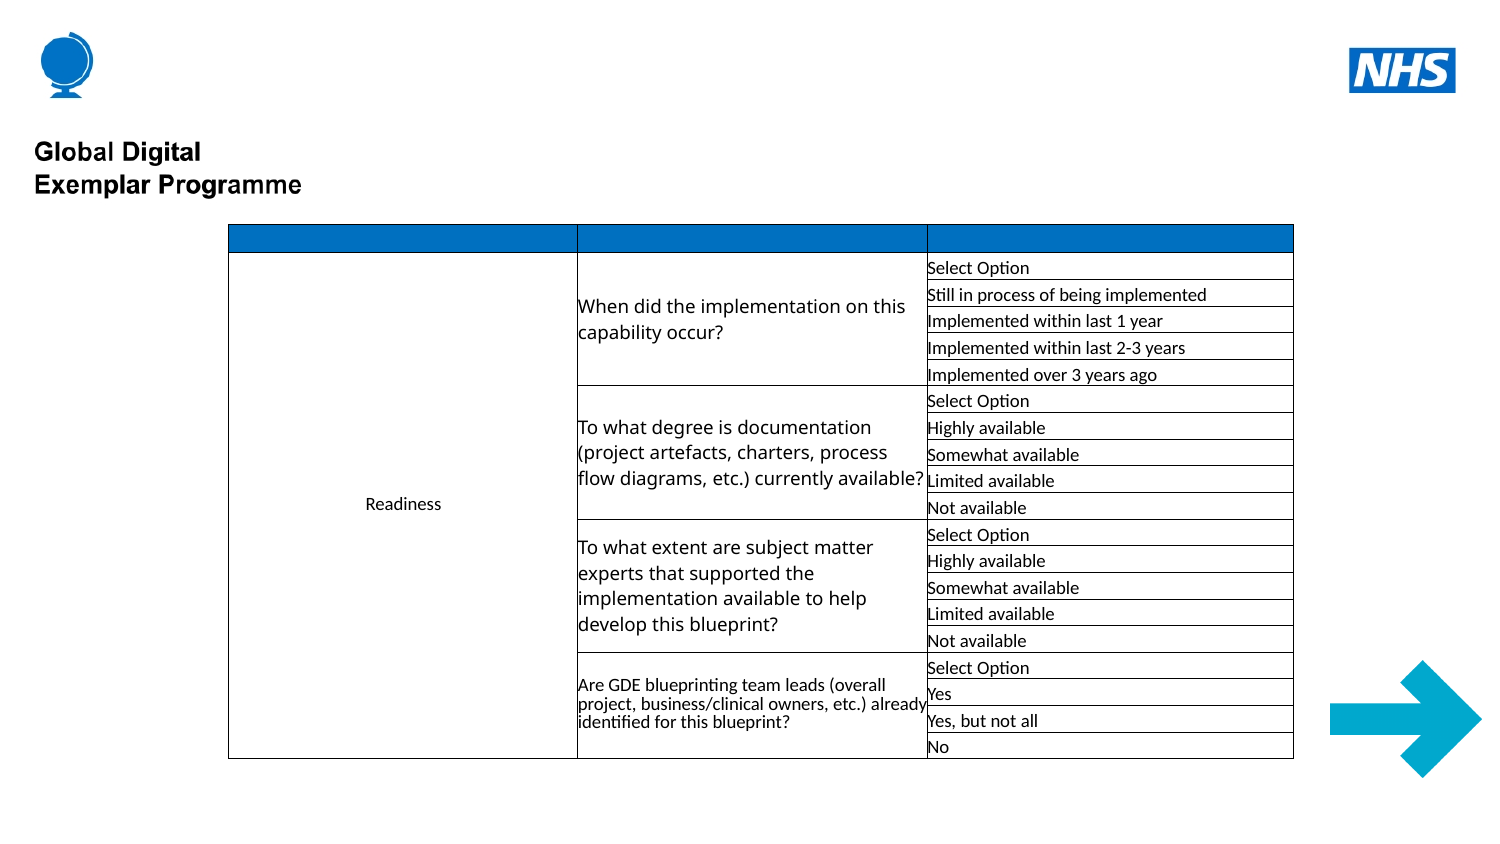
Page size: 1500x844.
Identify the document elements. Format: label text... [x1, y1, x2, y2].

table_cell Yes [928, 679, 1293, 705]
table_cell Implemented over 3 years ago [928, 360, 1293, 385]
table_cell Highly available [928, 546, 1293, 572]
picture [1330, 660, 1482, 778]
table_cell Select Option [928, 520, 1293, 545]
table_cell Implemented within last 2-3 years [928, 333, 1293, 359]
table_cell Readiness [229, 253, 577, 758]
table_cell Not available [928, 493, 1293, 519]
table_cell Implemented within last 1 year [928, 307, 1293, 332]
table_cell Not available [928, 626, 1293, 652]
table_cell When did the implementation on this capability occur? [578, 253, 927, 385]
table_cell Select Option [928, 653, 1293, 678]
picture [0, 0, 1500, 226]
table_cell No [928, 733, 1293, 758]
table_cell To what degree is documentation (project artefacts, charters, process flow diagrams, etc.) currently available? [578, 386, 927, 519]
table_cell Somewhat available [928, 440, 1293, 465]
table_cell Limited available [928, 466, 1293, 492]
table_cell Highly available [928, 413, 1293, 439]
table_cell Somewhat available [928, 573, 1293, 599]
table_cell Select Option [928, 386, 1293, 412]
table_cell Still in process of being implemented [928, 280, 1293, 306]
table_cell Are GDE blueprinting team leads (overall project, business/clinical owners, etc.) already identified for this blueprint? [578, 653, 927, 758]
table_header [928, 225, 1293, 252]
table_header [229, 225, 577, 252]
table_cell Select Option [928, 253, 1293, 279]
table_cell Limited available [928, 600, 1293, 625]
table_header [578, 225, 927, 252]
table_cell Yes, but not all [928, 706, 1293, 732]
table_cell To what extent are subject matter experts that supported the implementation available to help develop this blueprint? [578, 520, 927, 652]
